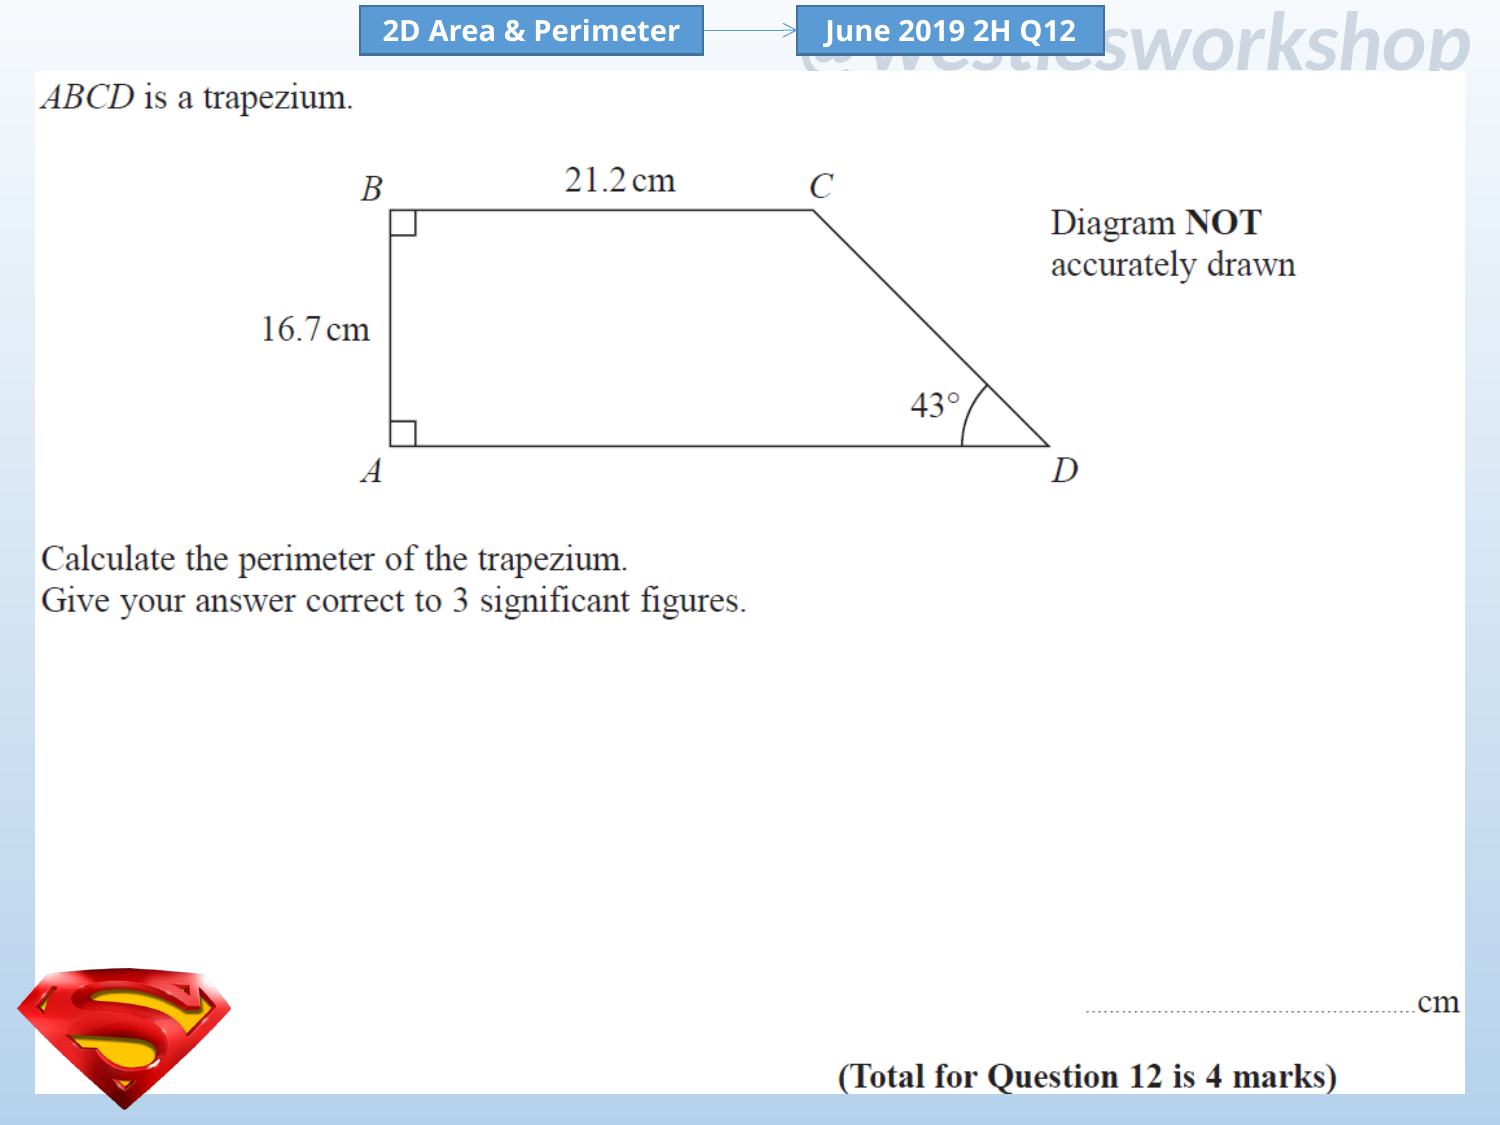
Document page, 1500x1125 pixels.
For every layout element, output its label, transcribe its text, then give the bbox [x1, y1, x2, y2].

text_box June 2019 2H Q12 [796, 5, 1105, 56]
picture [17, 71, 1465, 1110]
text_box 2D Area & Perimeter [359, 5, 704, 56]
